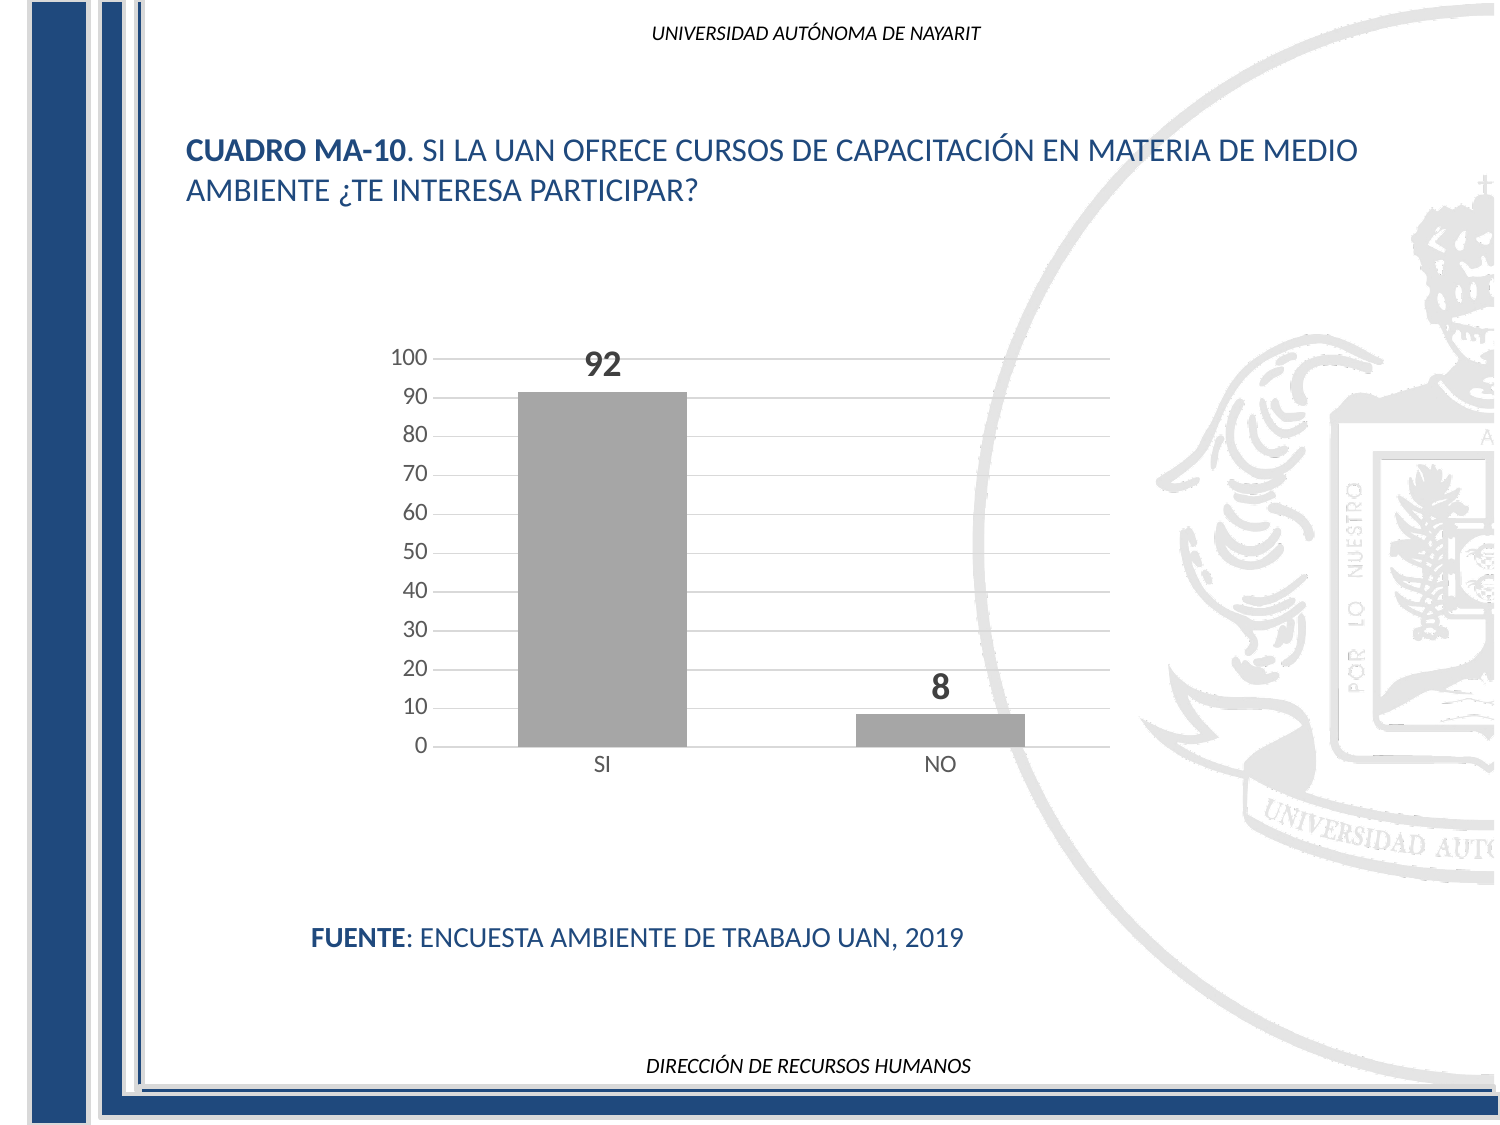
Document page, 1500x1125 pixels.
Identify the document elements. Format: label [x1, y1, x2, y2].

text_box [29, 0, 1500, 1125]
chart [374, 337, 1126, 788]
